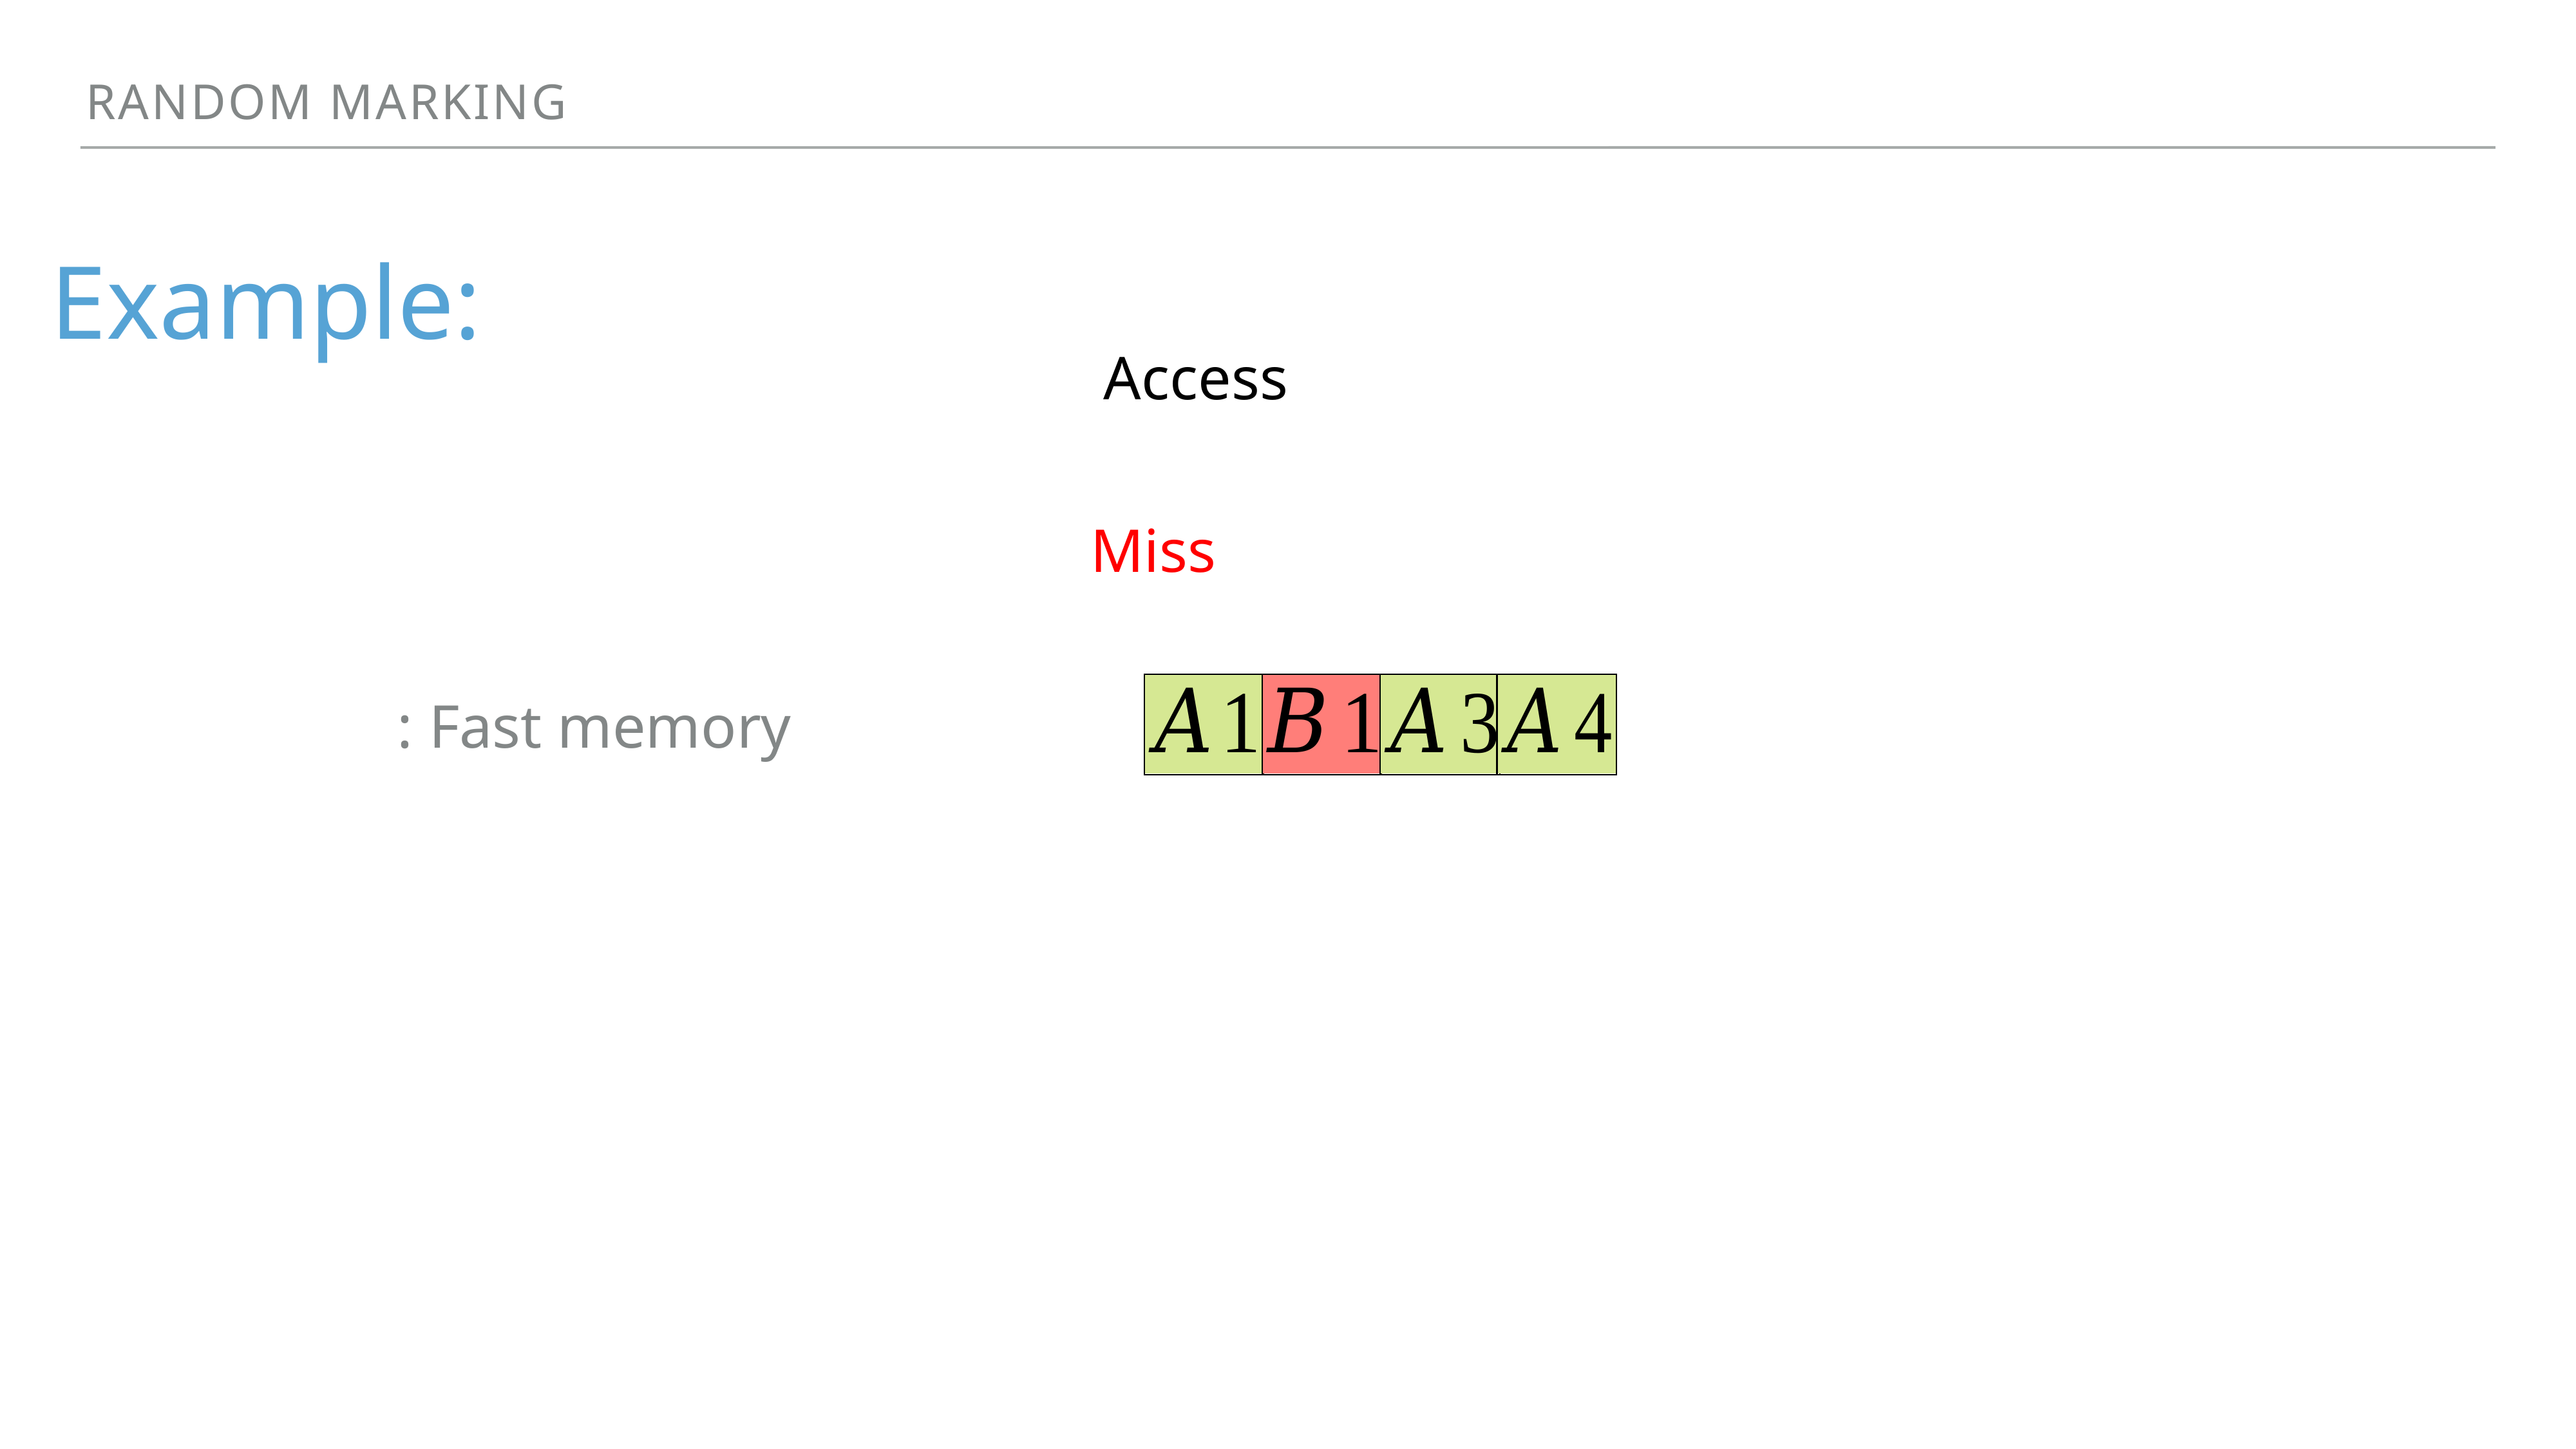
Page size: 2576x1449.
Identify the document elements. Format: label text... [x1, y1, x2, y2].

text_box Miss [1085, 507, 1222, 589]
list Random Marking [80, 66, 2295, 135]
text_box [1144, 675, 1616, 774]
list Example: [44, 256, 2532, 1301]
